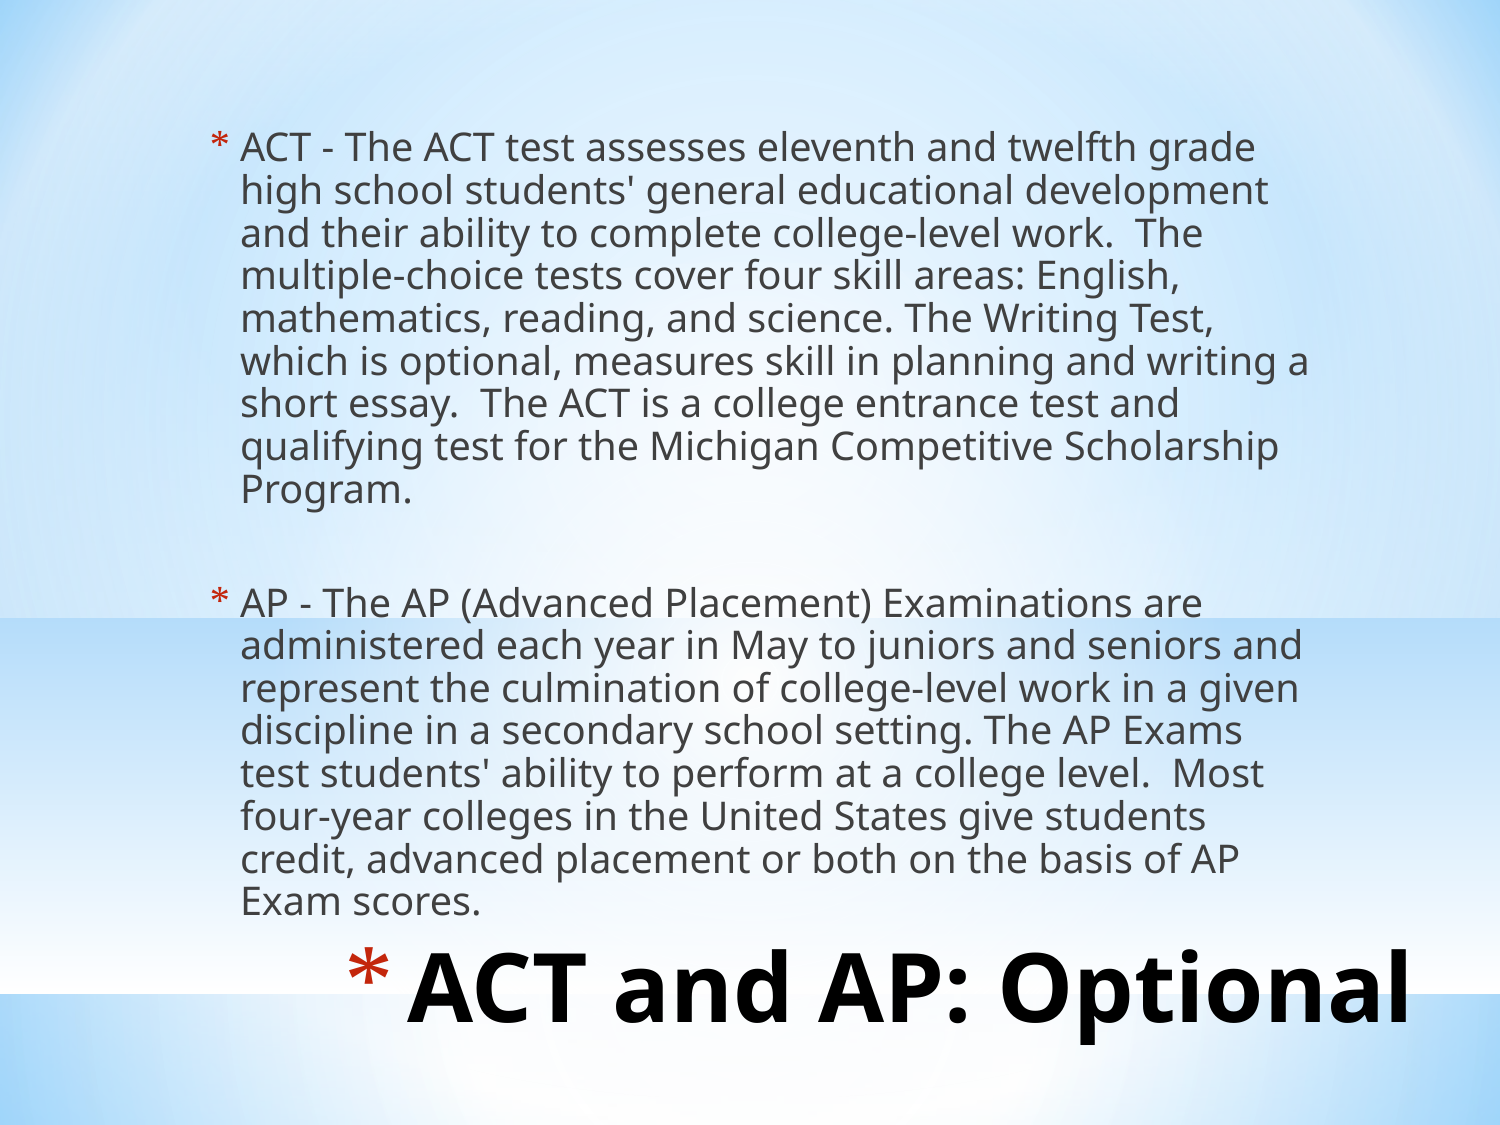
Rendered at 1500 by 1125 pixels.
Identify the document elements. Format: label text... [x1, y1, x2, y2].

list ACT - The ACT test assesses eleventh and twelfth grade high school students' general educational development and their ability to complete college-level work. The multiple-choice tests cover four skill areas: English, mathematics, reading, and science. The Writing Test, which is optional, measures skill in planning and writing a short essay. The ACT is a college entrance test and qualifying test for the Michigan Competitive Scholarship Program. AP - The AP (Advanced Placement) Examinations are administered each year in May to juniors and seniors and represent the culmination of college-level work in a given discipline in a secondary school setting. The AP Exams test students' ability to perform at a college level. Most four-year colleges in the United States give students credit, advanced placement or both on the basis of AP Exam scores. [187, 120, 1338, 863]
picture [0, 0, 1500, 1125]
title ACT and AP: Optional [286, 918, 1430, 1102]
